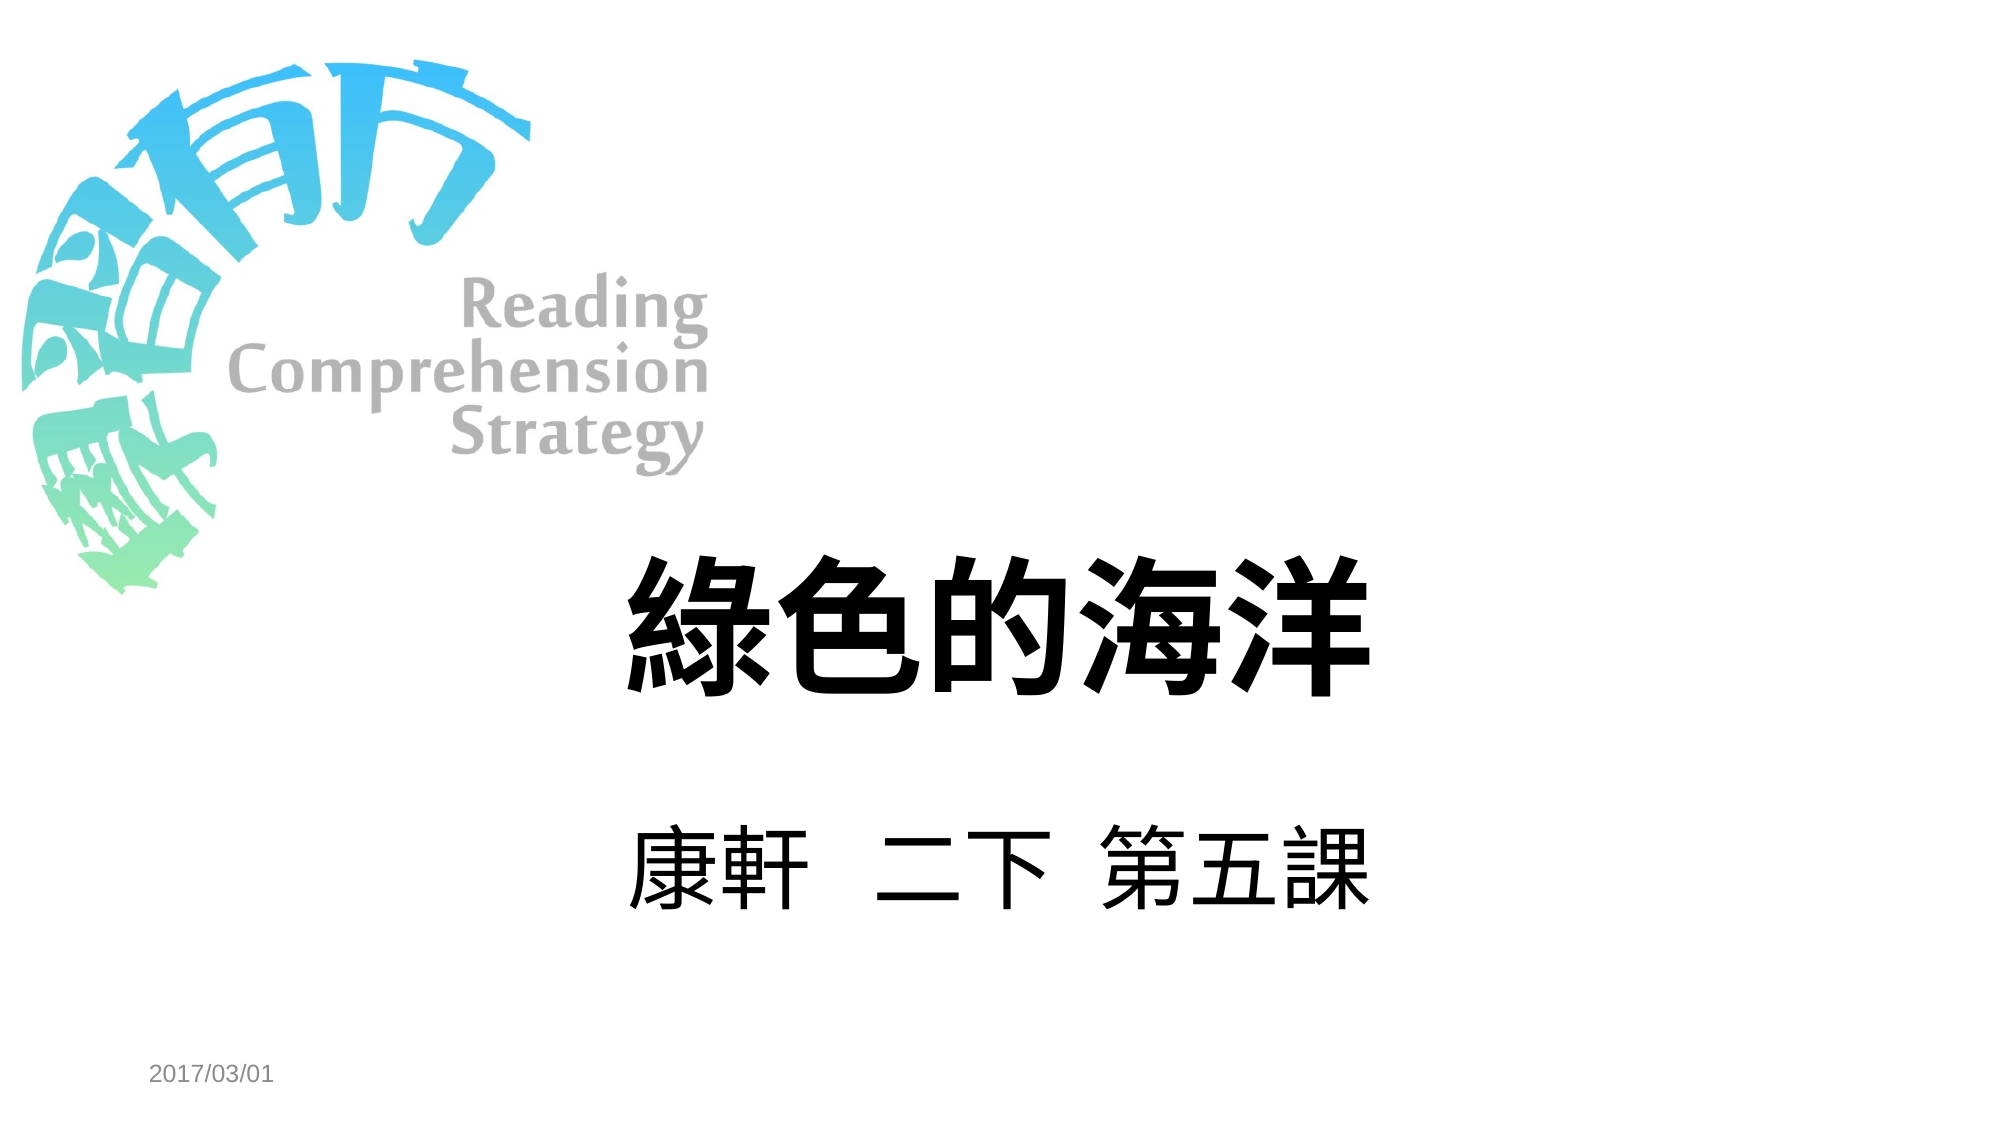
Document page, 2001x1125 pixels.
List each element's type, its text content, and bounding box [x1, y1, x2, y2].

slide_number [137, 1042, 588, 1103]
picture [17, 56, 708, 610]
subtitle 康軒 二下 第五課 [249, 736, 1750, 1009]
title 綠色的海洋 [249, 330, 1750, 722]
